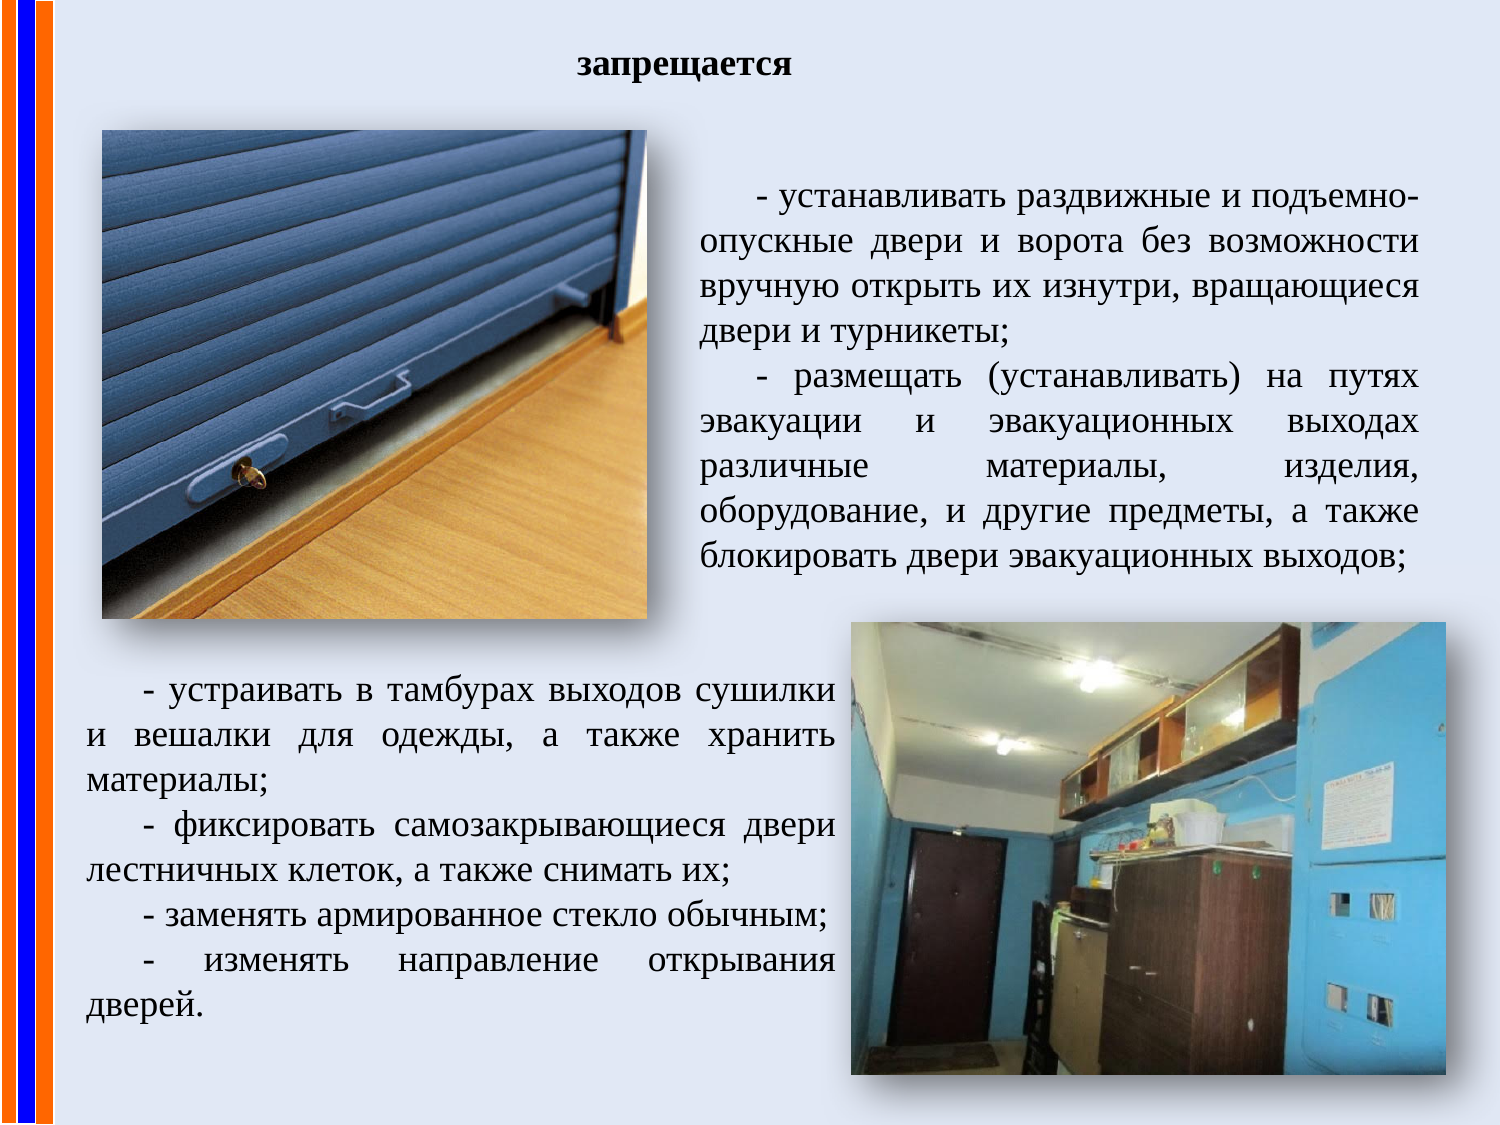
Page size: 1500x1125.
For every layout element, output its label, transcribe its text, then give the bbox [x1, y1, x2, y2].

picture [851, 622, 1447, 1075]
text_box - устанавливать раздвижные и подъемно-опускные двери и ворота без возможности вручную открыть их изнутри, вращающиеся двери и турникеты; - размещать (устанавливать) на путях эвакуации и эвакуационных выходах различные материалы, изделия, оборудование, и другие предметы, а также блокировать двери эвакуационных выходов; [694, 162, 1435, 582]
picture [102, 130, 648, 619]
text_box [0, 0, 55, 1125]
text_box запрещается [562, 30, 808, 91]
text_box - устраивать в тамбурах выходов сушилки и вешалки для одежды, а также хранить материалы; - фиксировать самозакрывающиеся двери лестничных клеток, а также снимать их; - заменять армированное стекло обычным; - изменять направление открывания дверей. [71, 656, 834, 1032]
